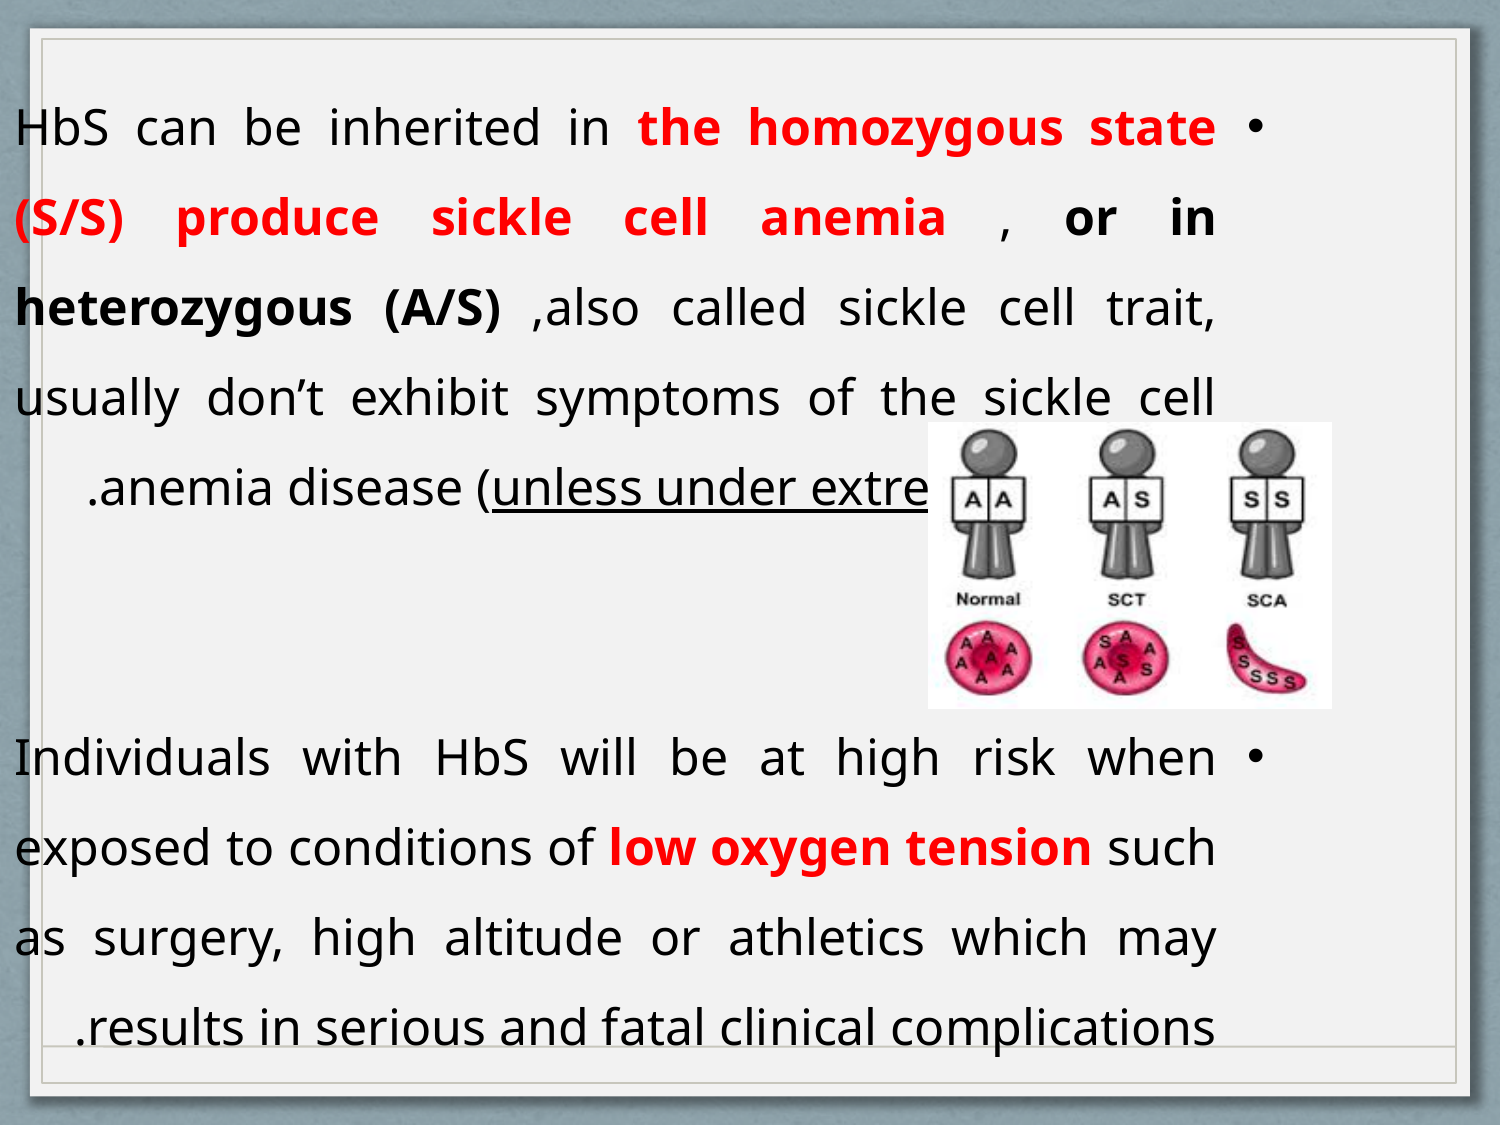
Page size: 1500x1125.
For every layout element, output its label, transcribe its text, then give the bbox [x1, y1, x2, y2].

picture [928, 421, 1332, 710]
text_box HbS can be inherited in the homozygous state (S/S) produce sickle cell anemia , or in heterozygous (A/S) ,also called sickle cell trait, usually don’t exhibit symptoms of the sickle cell anemia disease (unless under extreme hypoxia). Individuals with HbS will be at high risk when exposed to conditions of low oxygen tension such as surgery, high altitude or athletics which may results in serious and fatal clinical complications. [0, 57, 1355, 1125]
